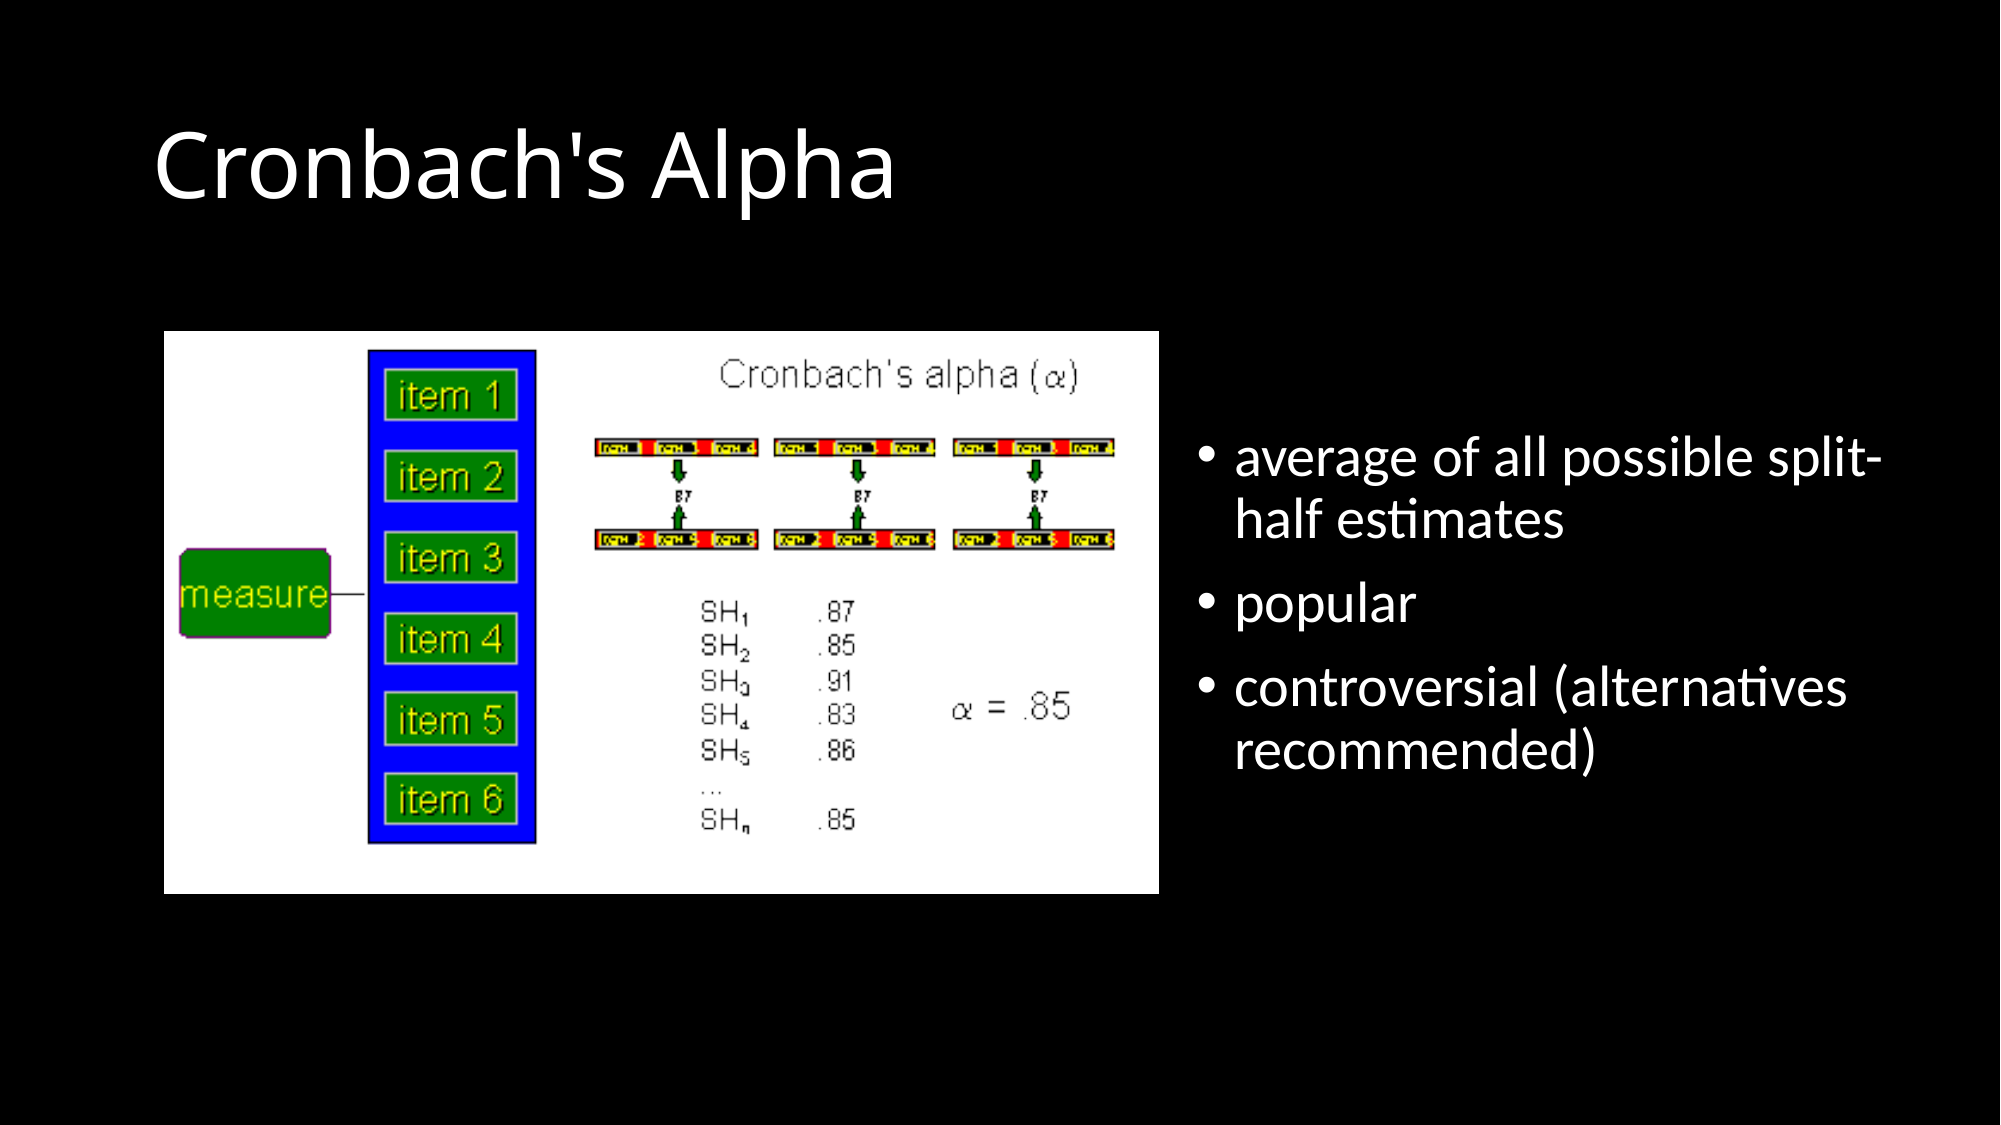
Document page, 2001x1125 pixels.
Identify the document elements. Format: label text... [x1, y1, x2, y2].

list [177, 338, 1118, 883]
text_box [164, 331, 1159, 894]
title Cronbach's Alpha [137, 59, 1863, 278]
text_box average of all possible split-half estimates popular controversial (alternatives recommended) [1181, 418, 1917, 1125]
